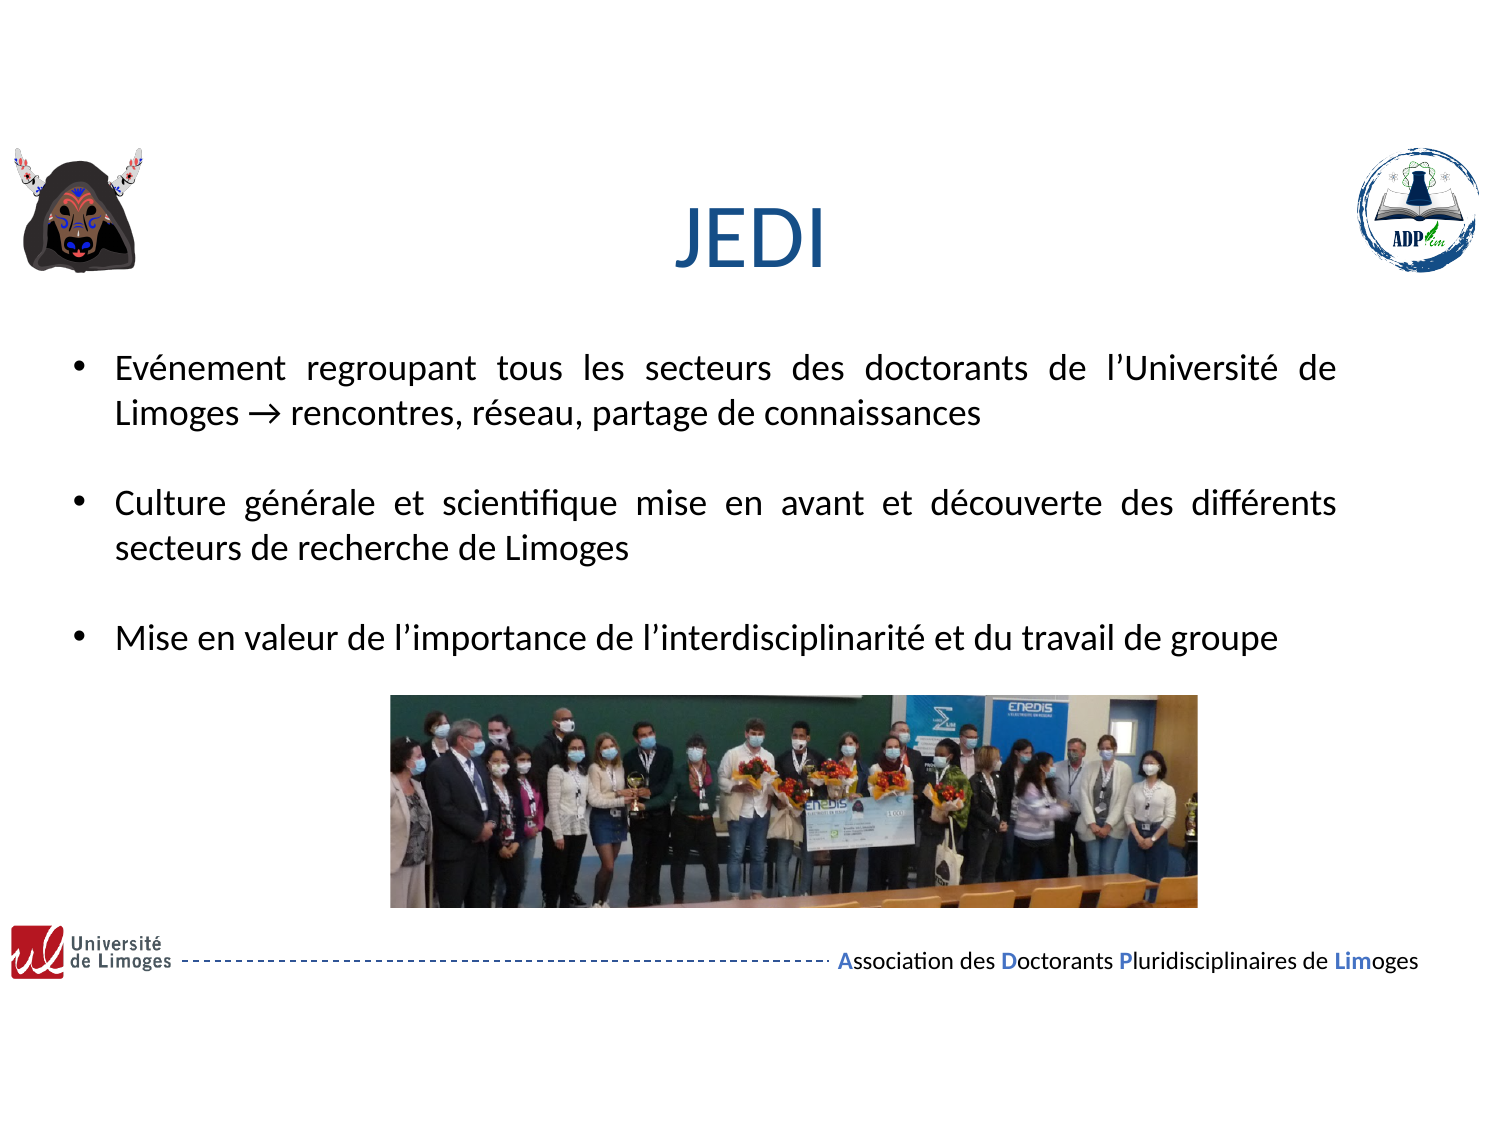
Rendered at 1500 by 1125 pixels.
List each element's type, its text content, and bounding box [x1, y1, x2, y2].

text_box Association des Doctorants Pluridisciplinaires de Limoges [826, 930, 1485, 992]
picture [390, 695, 1198, 909]
title JEDI [21, 155, 1482, 319]
text_box Evénement regroupant tous les secteurs des doctorants de l’Université de Limoges → rencontres, réseau, partage de connaissances Culture générale et scientifique mise en avant et découverte des différents secteurs de recherche de Limoges Mise en valeur de l’importance de l’interdisciplinarité et du travail de groupe [58, 335, 1354, 666]
picture [0, 140, 150, 277]
picture [1352, 123, 1485, 310]
picture [11, 925, 171, 979]
